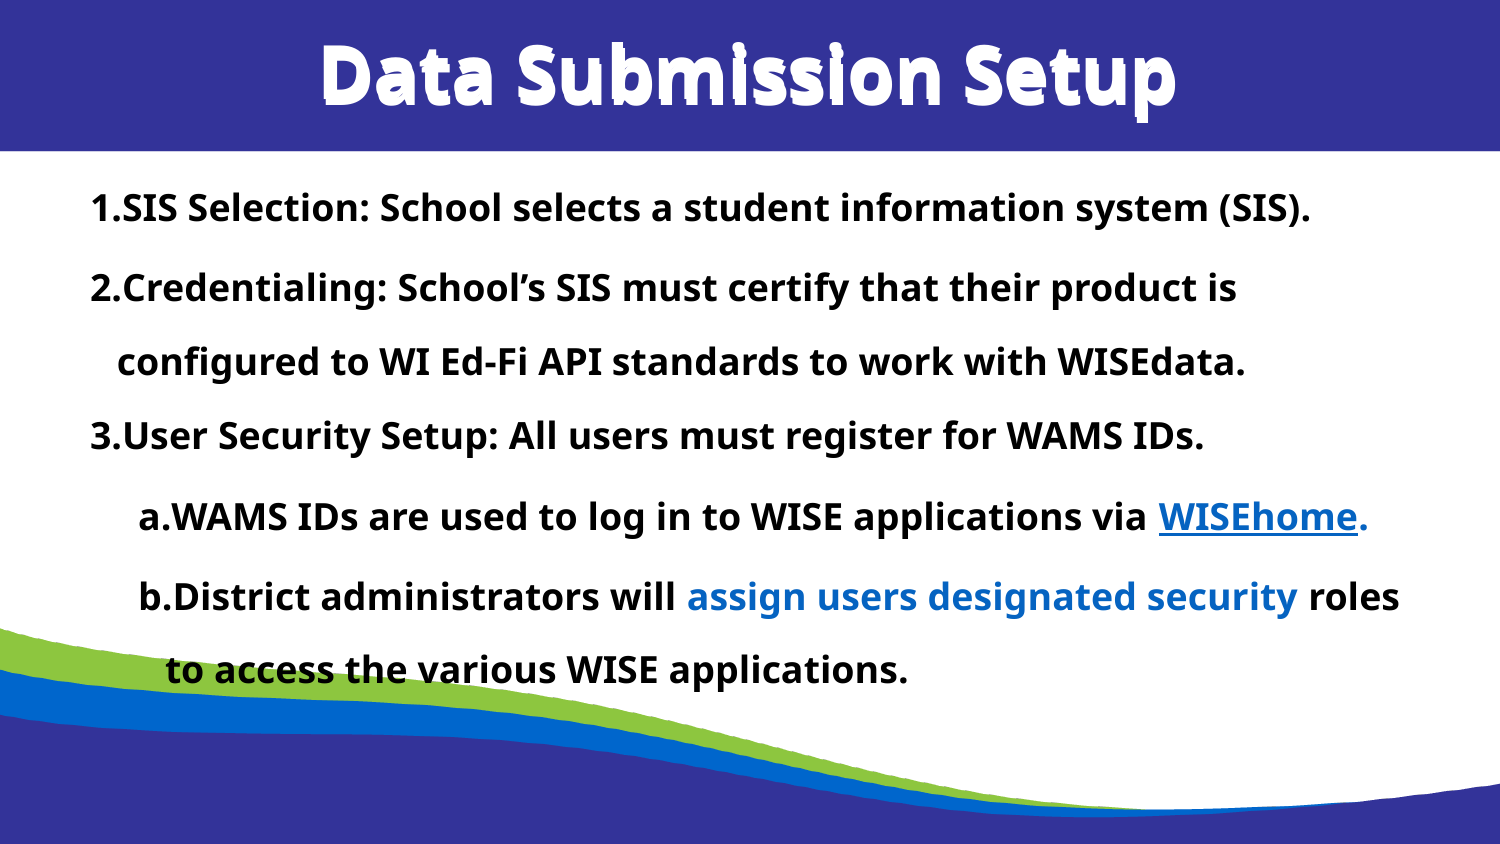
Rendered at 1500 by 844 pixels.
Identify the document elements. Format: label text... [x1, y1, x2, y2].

list Data Submission Setup [0, 0, 1500, 152]
picture [0, 608, 1500, 844]
text_box SIS Selection: School selects a student information system (SIS). Credentialing: School’s SIS must certify that their product is configured to WI Ed-Fi API standards to work with WISEdata. User Security Setup: All users must register for WAMS IDs. WAMS IDs are used to log in to WISE applications via WISEhome. District administrators will assign users designated security roles to access the various WISE applications. [74, 151, 1428, 552]
